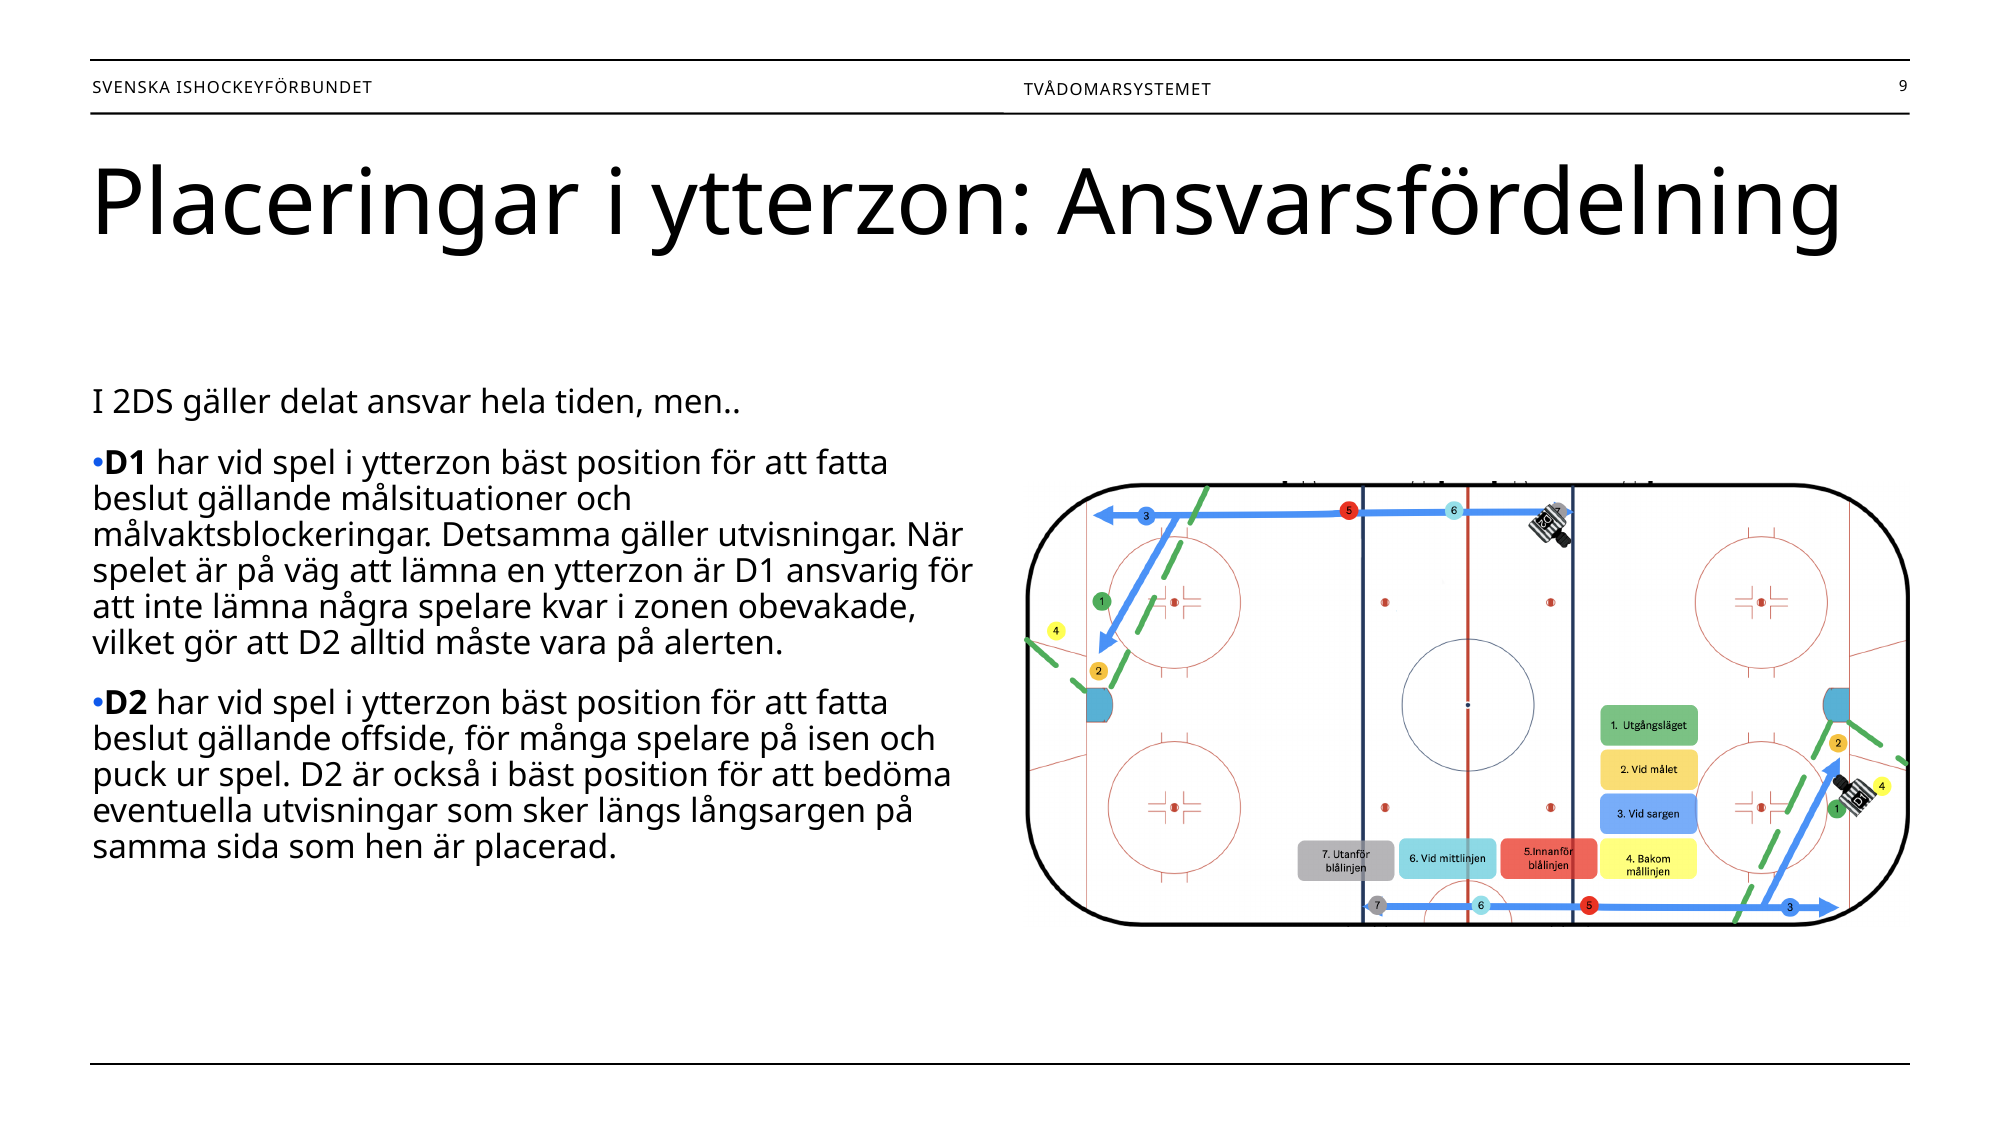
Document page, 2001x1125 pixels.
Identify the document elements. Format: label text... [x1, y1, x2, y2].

text_box Placeringar i ytterzon: Ansvarsfördelning [90, 154, 1910, 344]
picture [1023, 481, 1910, 928]
slide_number 9 [1886, 75, 1909, 97]
text_box I 2DS gäller delat ansvar hela tiden, men.. D1 har vid spel i ytterzon bäst position för att fatta beslut gällande målsituationer och målvaktsblockeringar. Detsamma gäller utvisningar. När spelet är på väg att lämna en ytterzon är D1 ansvarig för att inte lämna några spelare kvar i zonen obevakade, vilket gör att D2 alltid måste vara på alerten. D2 har vid spel i ytterzon bäst position för att fatta beslut gällande offside, för många spelare på isen och puck ur spel. D2 är också i bäst position för att bedöma eventuella utvisningar som sker längs långsargen på samma sida som hen är placerad. [92, 385, 977, 1024]
text_box TVÅDOMARSYSTEMET [1023, 78, 1597, 100]
